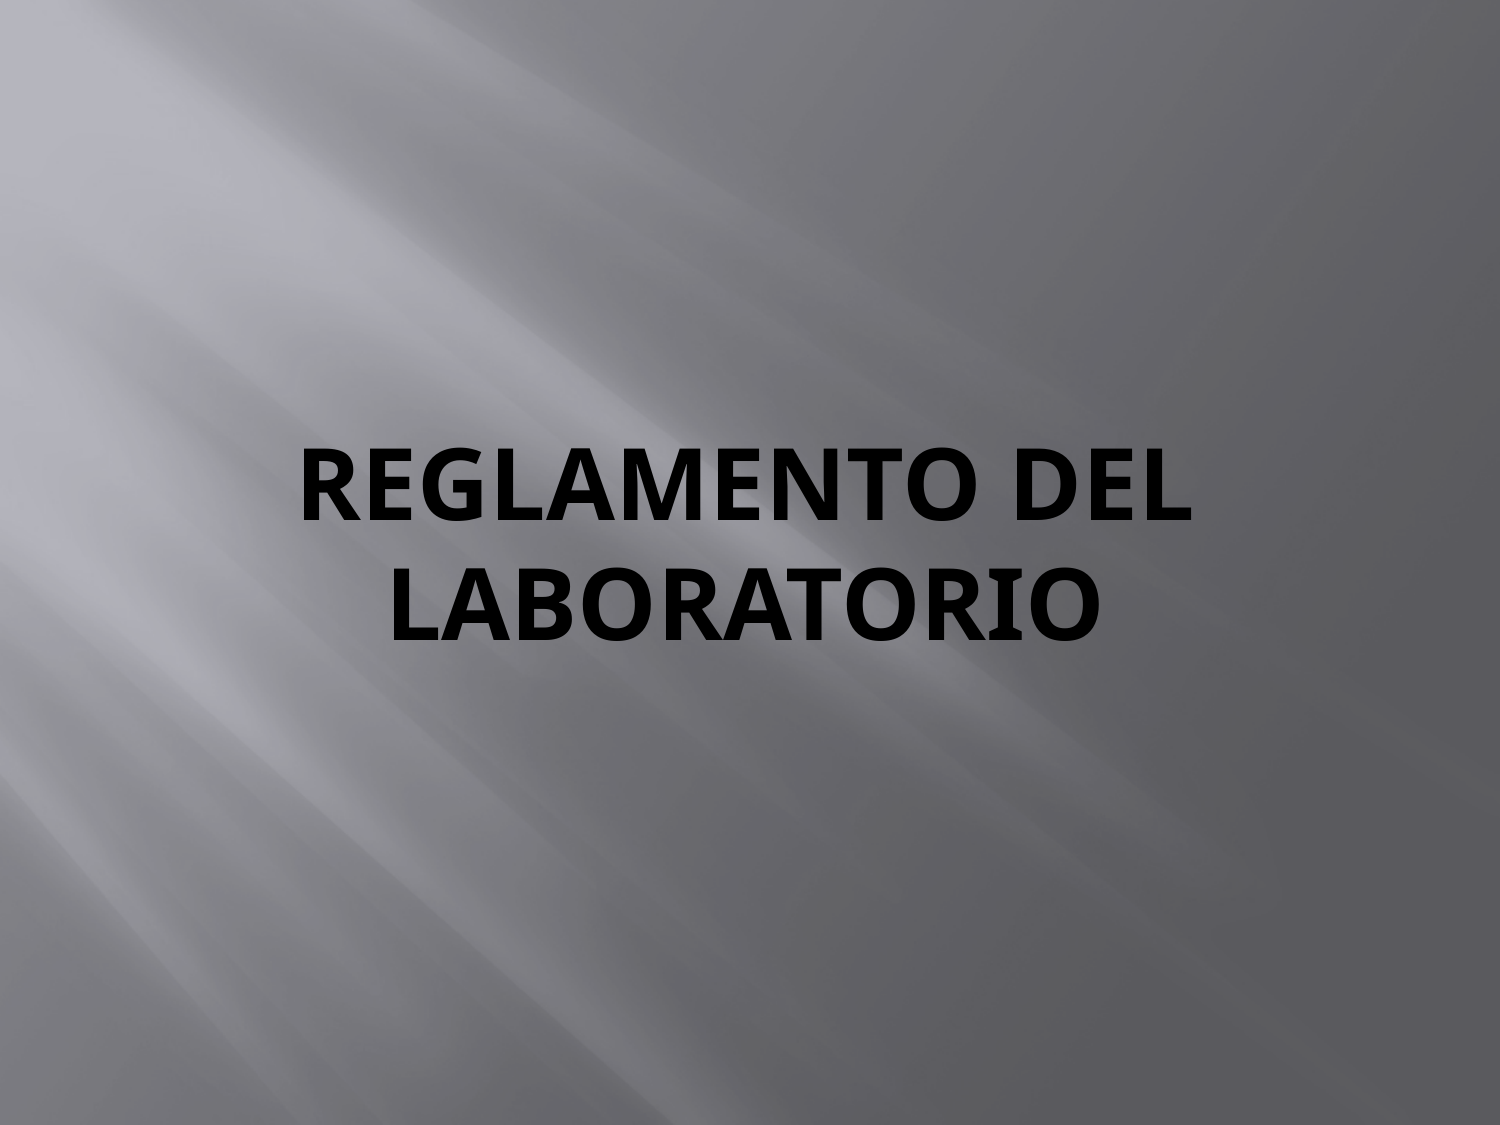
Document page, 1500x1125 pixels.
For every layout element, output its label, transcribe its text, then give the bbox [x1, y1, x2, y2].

title Reglamento del Laboratorio [70, 210, 1421, 781]
